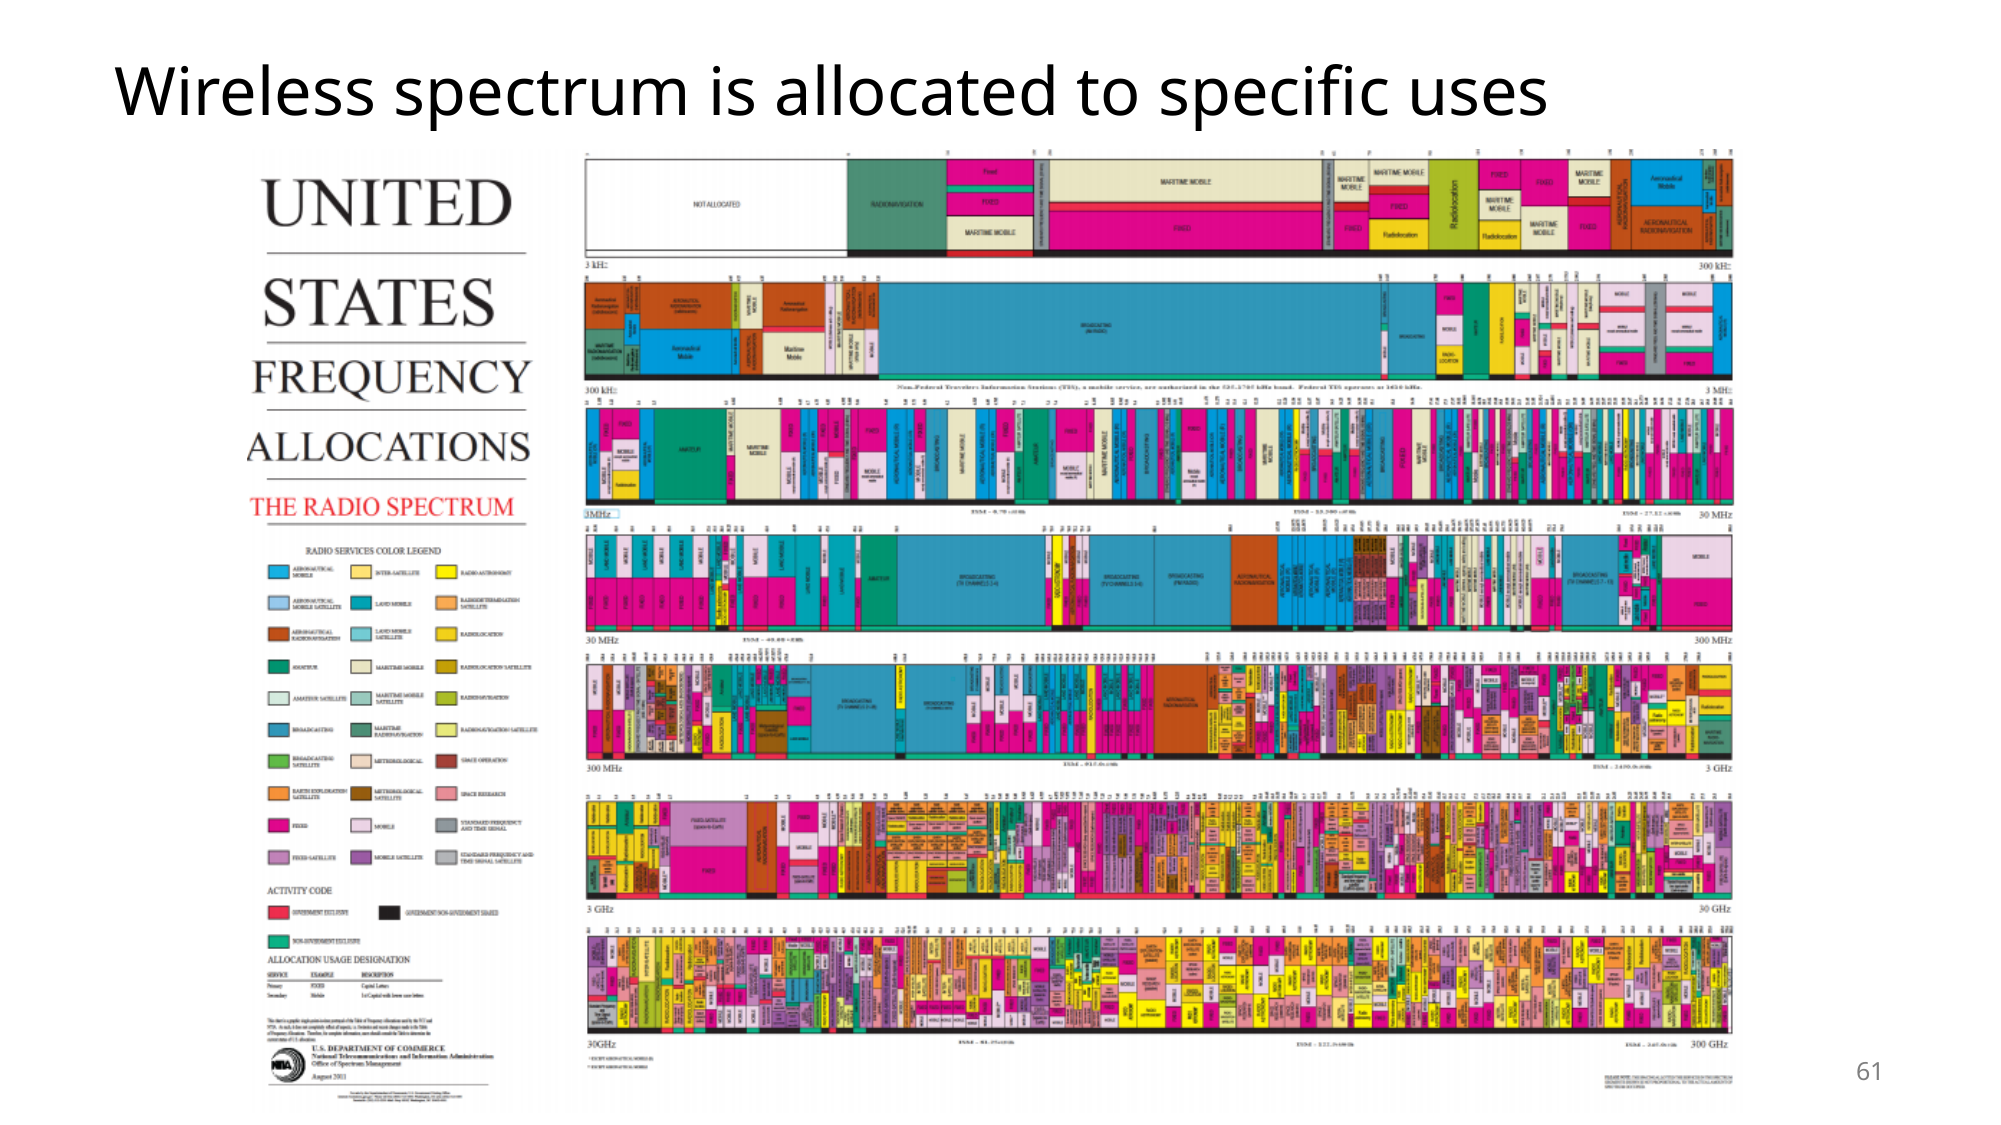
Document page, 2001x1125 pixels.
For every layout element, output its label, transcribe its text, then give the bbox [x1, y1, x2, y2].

picture [247, 149, 1750, 1113]
title Wireless spectrum is allocated to specific uses [99, 37, 1900, 150]
slide_number 61 [1750, 1042, 1900, 1103]
